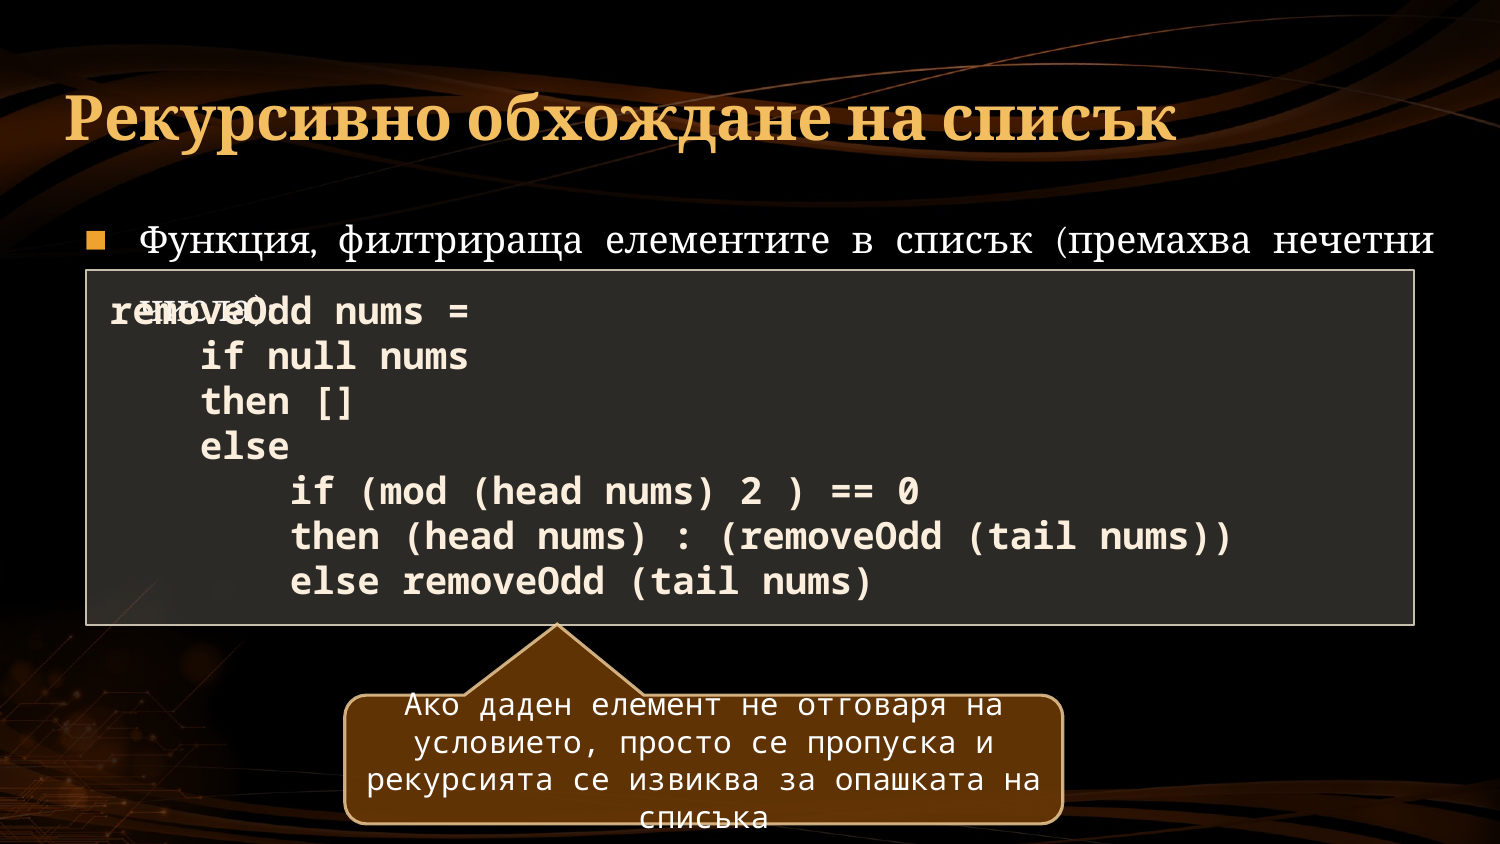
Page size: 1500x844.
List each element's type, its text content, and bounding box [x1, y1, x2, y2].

text_box removeOdd nums = if null nums then [] else if (mod (head nums) 2 ) == 0 then (head nums) : (removeOdd (tail nums)) else removeOdd (tail nums) [86, 269, 1414, 625]
text_box Ако даден елемент не отговаря на условието, просто се пропуска и рекурсията се извиква за опашката на списъка [344, 624, 1063, 824]
list Функция, филтрираща елементите в списък (премахва нечетни числа): [51, 189, 1449, 256]
title Рекурсивно обхождане на списък [51, 72, 1449, 167]
picture [0, 0, 1500, 844]
